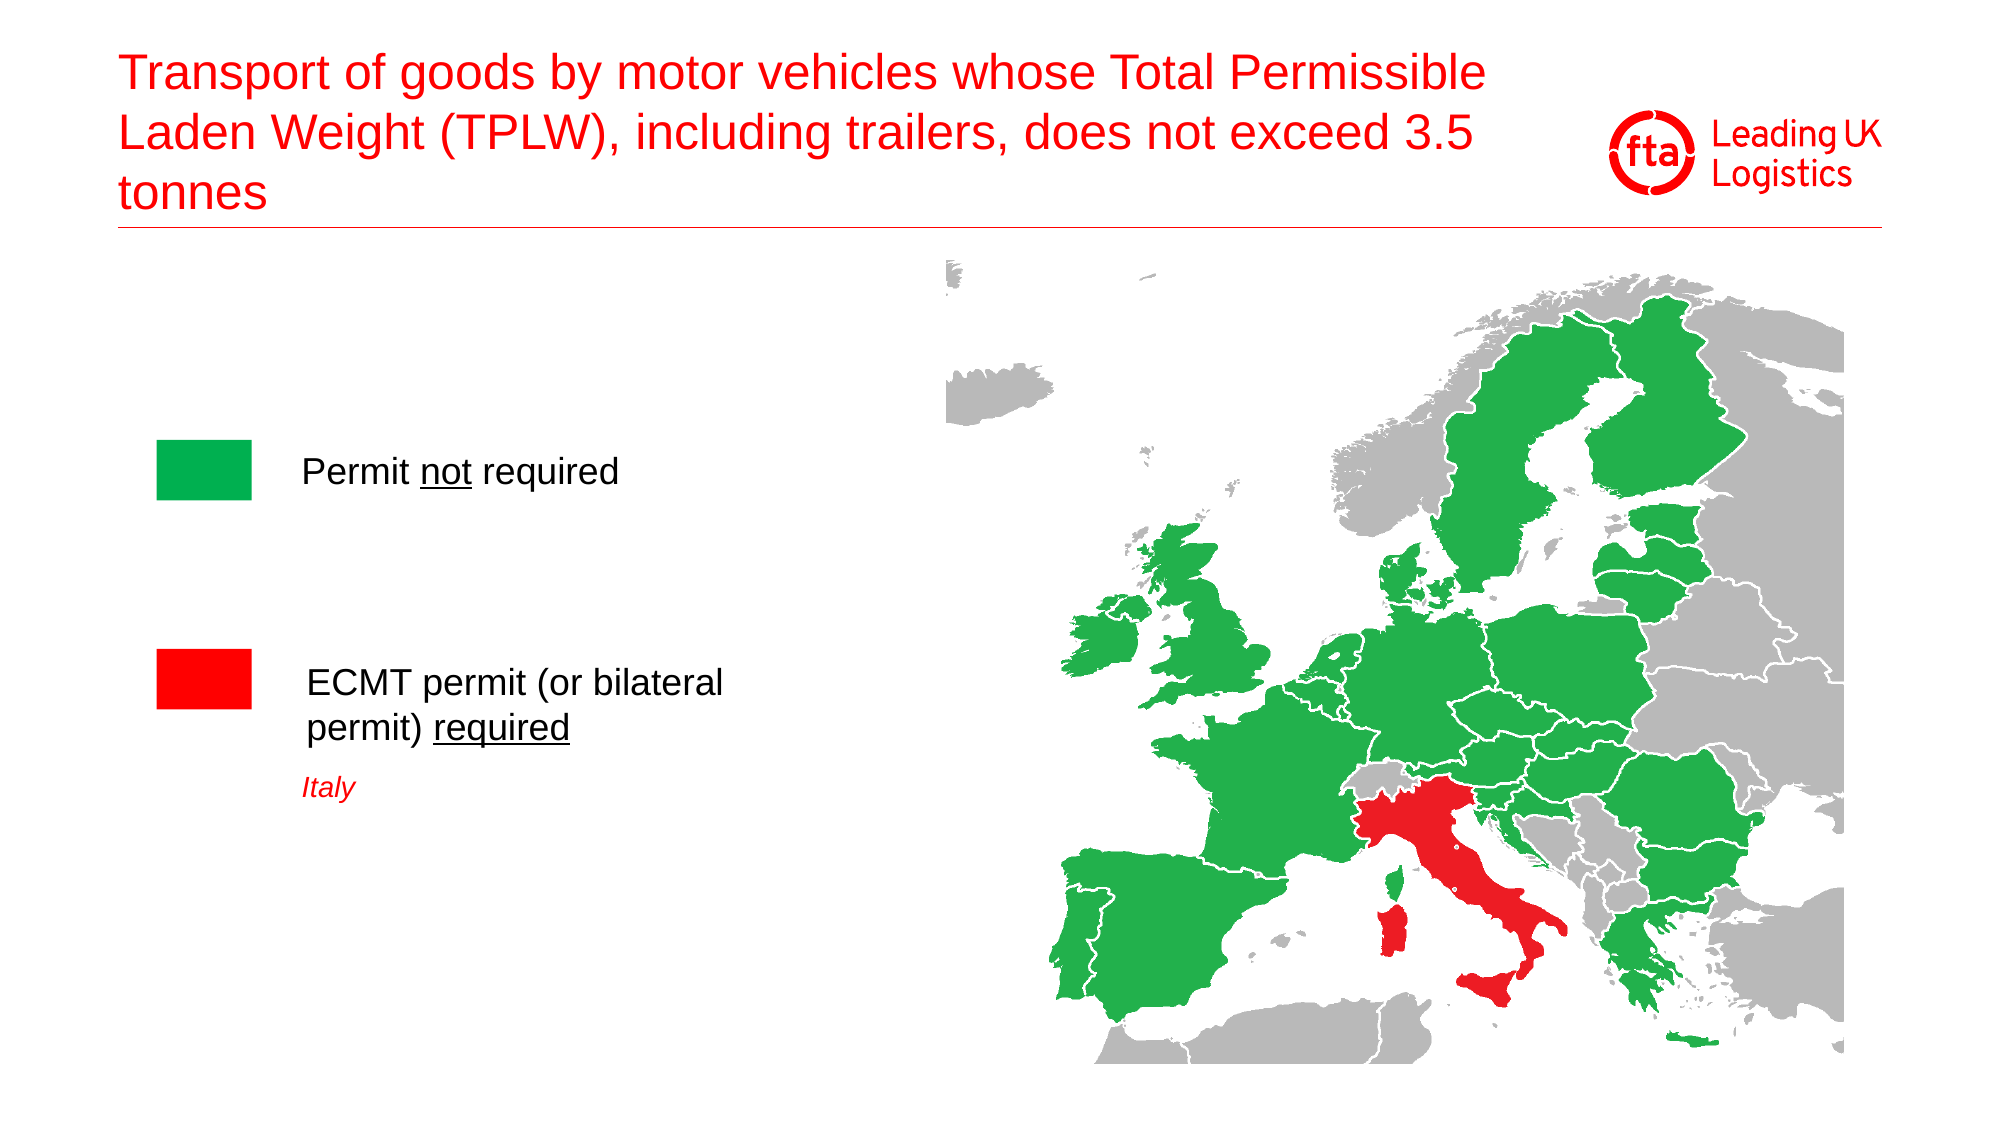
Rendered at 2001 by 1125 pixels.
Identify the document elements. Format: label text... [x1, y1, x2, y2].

text_box [156, 439, 253, 502]
picture [946, 260, 1844, 1064]
title Transport of goods by motor vehicles whose Total Permissible Laden Weight (TPLW), including trailers, does not exceed 3.5 tonnes [117, 38, 1542, 221]
text_box ECMT permit (or bilateral permit) required [291, 651, 862, 756]
text_box [156, 648, 253, 710]
text_box Permit not required [286, 439, 857, 500]
text_box Italy [286, 761, 530, 812]
